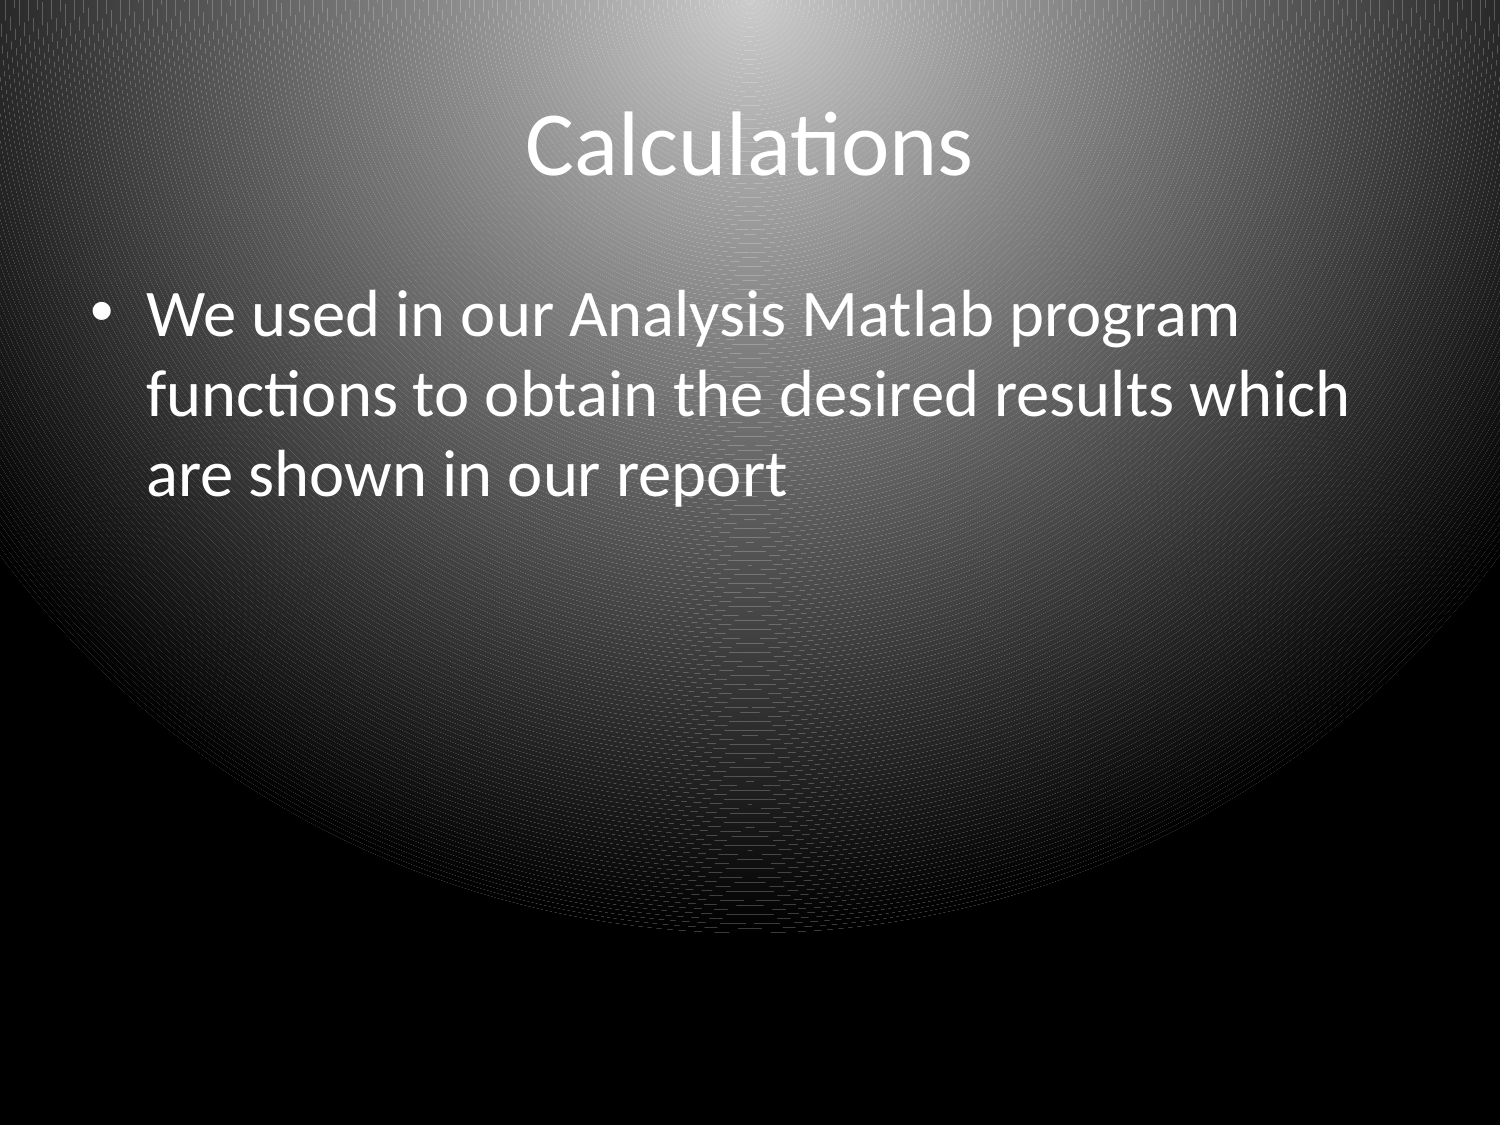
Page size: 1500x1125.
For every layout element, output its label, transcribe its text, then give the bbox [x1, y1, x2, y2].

list We used in our Analysis Matlab program functions to obtain the desired results which are shown in our report [75, 262, 1425, 1005]
title Calculations [75, 45, 1425, 233]
